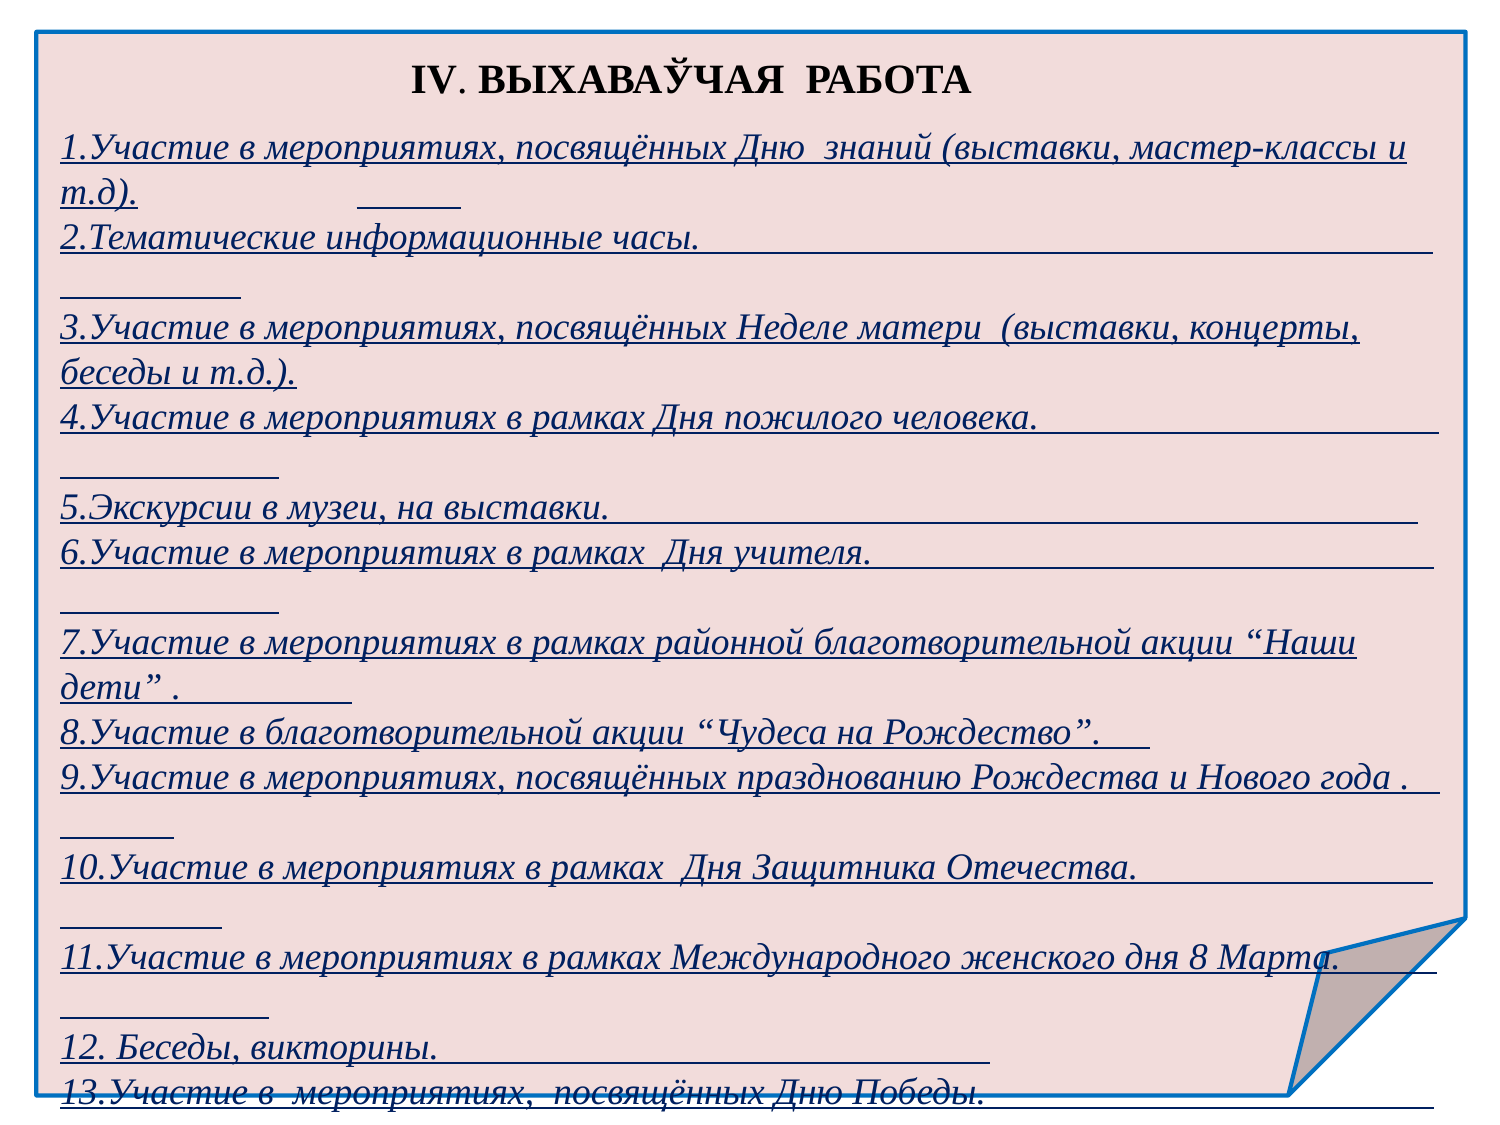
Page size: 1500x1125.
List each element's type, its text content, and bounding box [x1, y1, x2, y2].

text_box IV. ВЫХАВАЎЧАЯ РАБОТА [58, 44, 1325, 115]
text_box [34, 29, 1468, 1098]
text_box 1.Участие в мероприятиях, посвящённых Дню знаний (выставки, мастер-классы и т.д). 2.Тематические информационные часы. 3.Участие в мероприятиях, посвящённых Неделе матери (выставки, концерты, беседы и т.д.). 4.Участие в мероприятиях в рамках Дня пожилого человека. 5.Экскурсии в музеи, на выставки. 6.Участие в мероприятиях в рамках Дня учителя. 7.Участие в мероприятиях в рамках районной благотворительной акции “Наши дети” . 8.Участие в благотворительной акции “Чудеса на Рождество”. 9.Участие в мероприятиях, посвящённых празднованию Рождества и Нового года . 10.Участие в мероприятиях в рамках Дня Защитника Отечества. 11.Участие в мероприятиях в рамках Международного женского дня 8 Марта. 12. Беседы, викторины. 13.Участие в мероприятиях, посвящённых Дню Победы. 14.Участие в мероприятиях, посвящённых Дню семьи. [45, 115, 1455, 1125]
